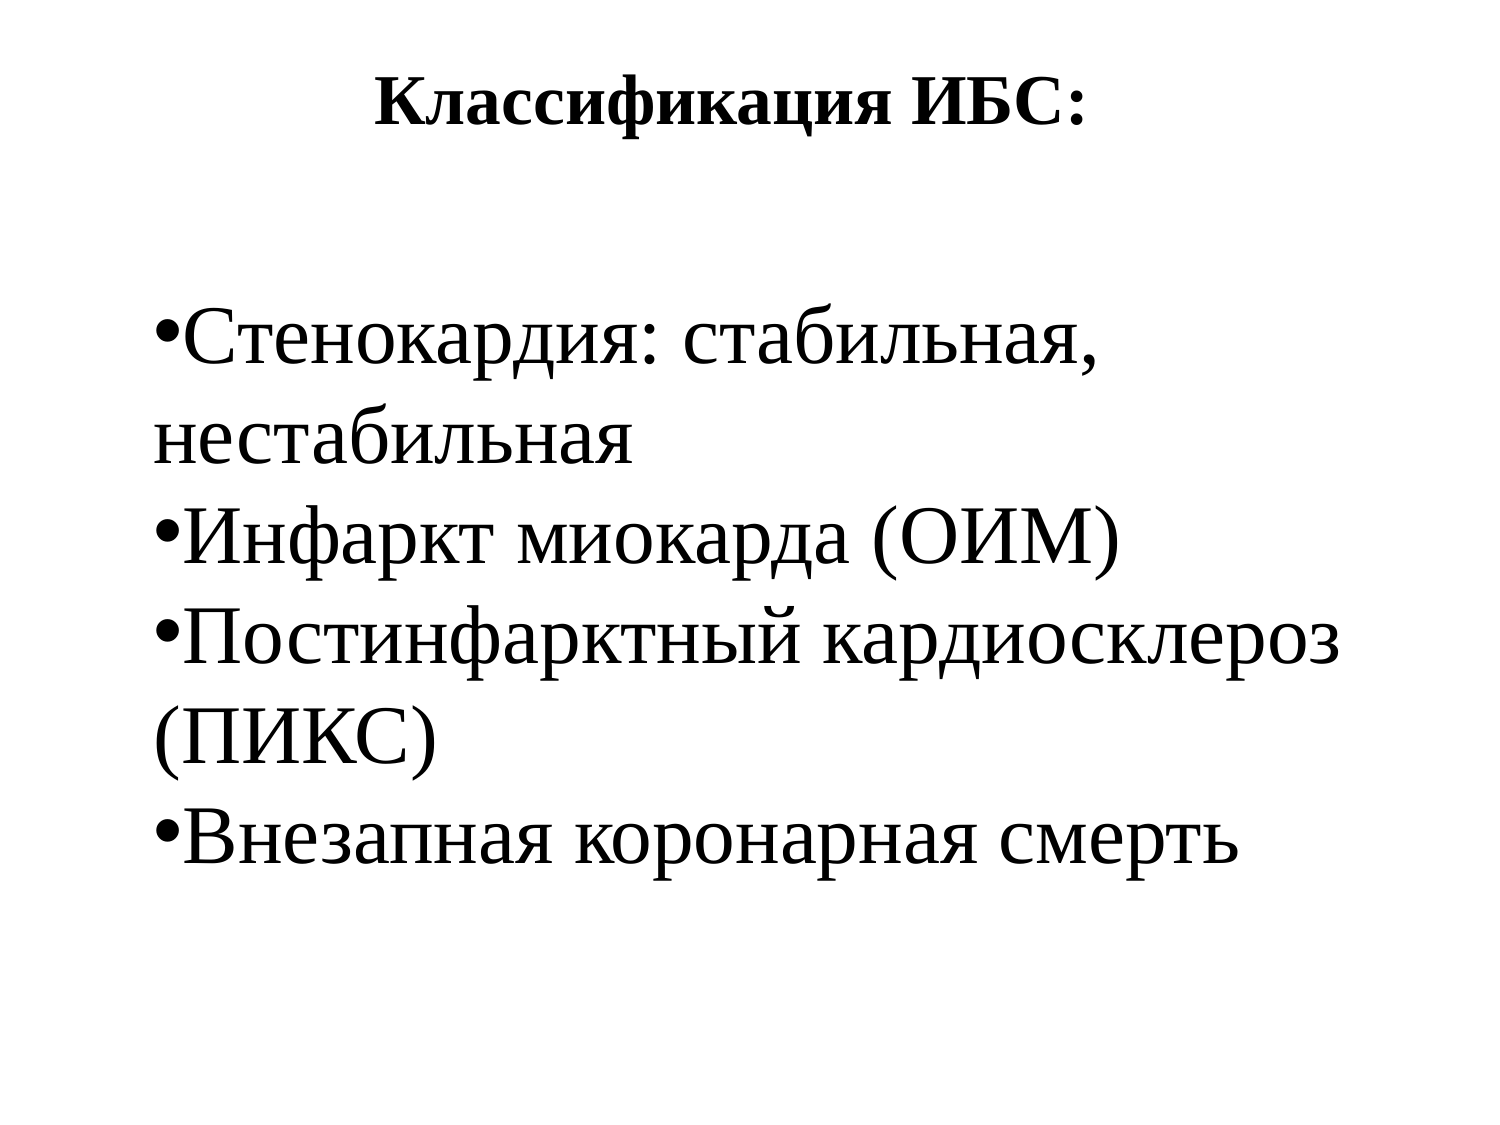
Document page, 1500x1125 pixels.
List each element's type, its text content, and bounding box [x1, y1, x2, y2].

title Классификация ИБС: [75, 45, 1425, 172]
text_box Стенокардия: стабильная, нестабильная Инфаркт миокарда (ОИМ) Постинфарктный кардиосклероз (ПИКС) Внезапная коронарная смерть [64, 172, 1471, 988]
